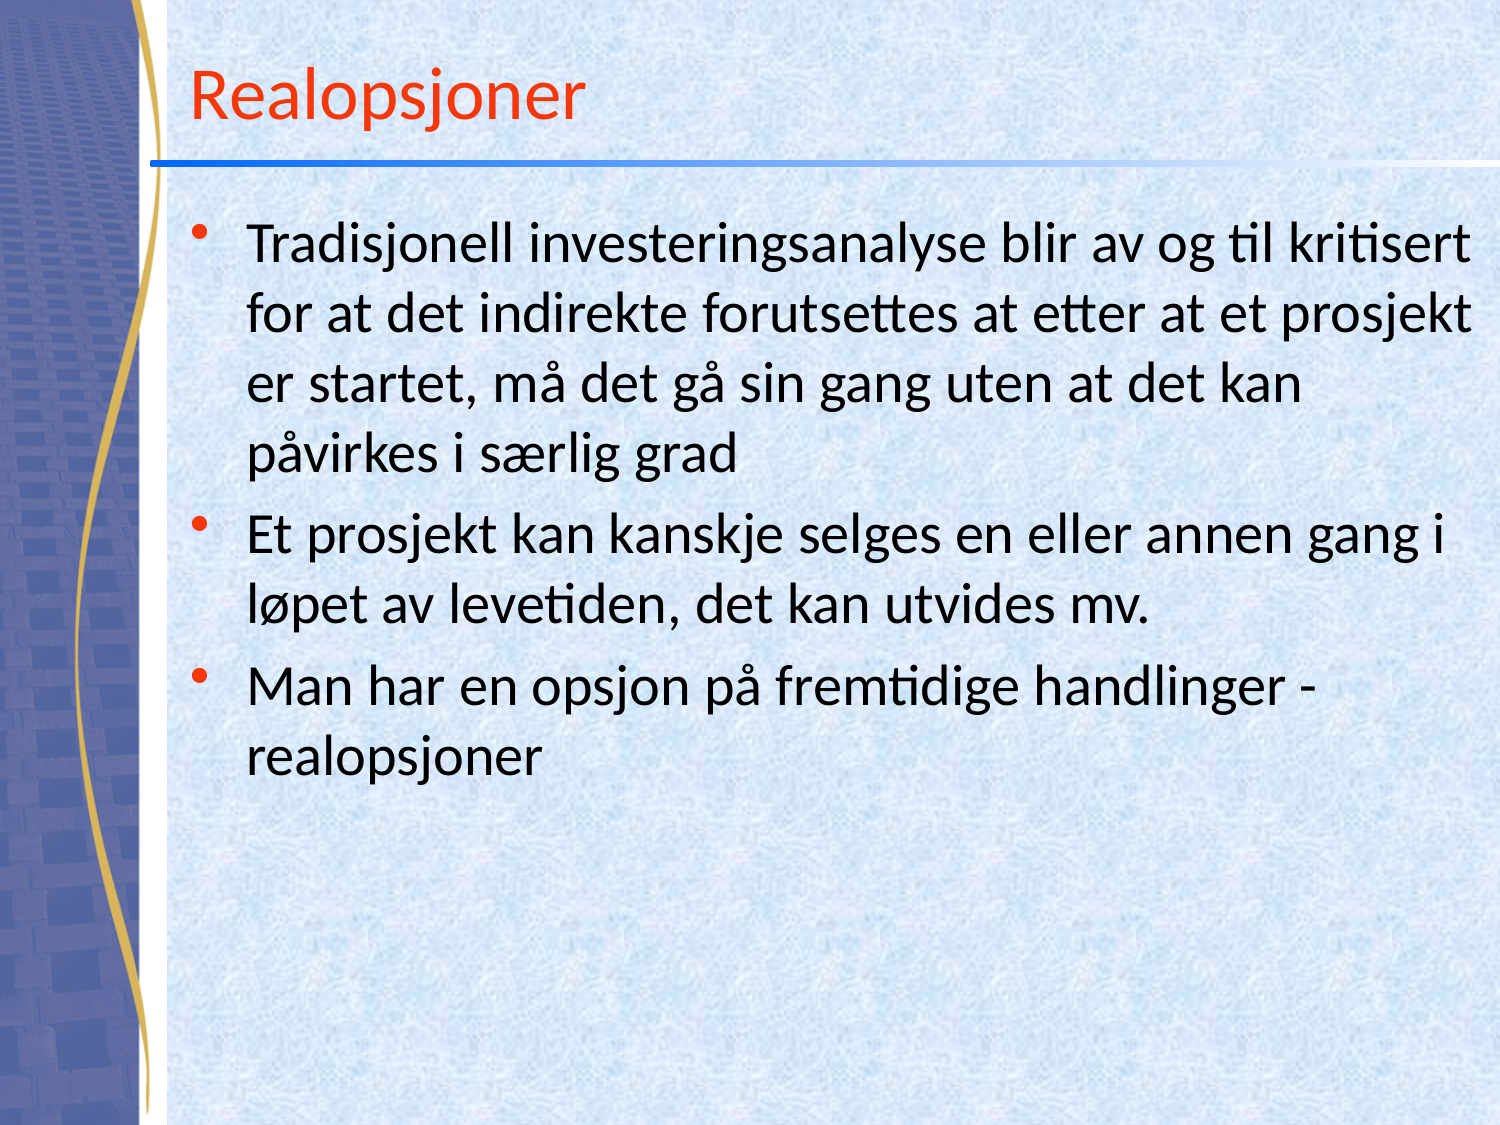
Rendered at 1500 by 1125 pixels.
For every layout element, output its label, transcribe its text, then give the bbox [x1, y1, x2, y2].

picture [0, 0, 1500, 1125]
title Realopsjoner [174, 19, 1500, 161]
list Tradisjonell investeringsanalyse blir av og til kritisert for at det indirekte forutsettes at etter at et prosjekt er startet, må det gå sin gang uten at det kan påvirkes i særlig grad Et prosjekt kan kanskje selges en eller annen gang i løpet av levetiden, det kan utvides mv. Man har en opsjon på fremtidige handlinger - realopsjoner [174, 196, 1500, 1099]
